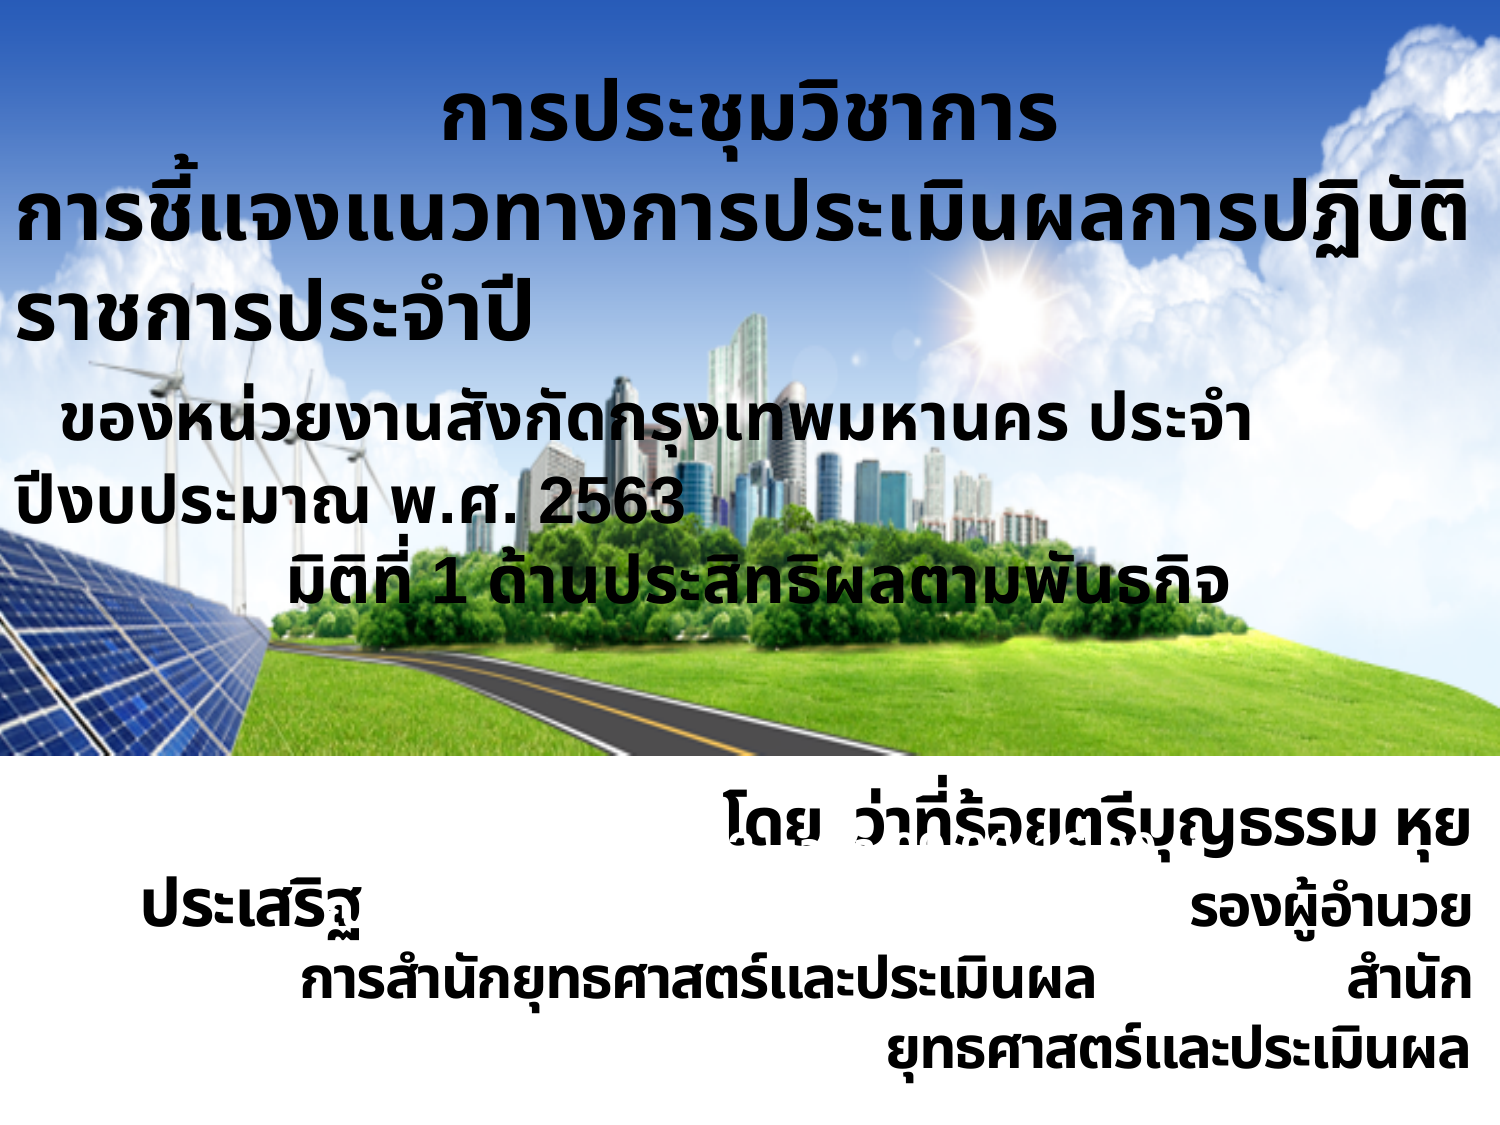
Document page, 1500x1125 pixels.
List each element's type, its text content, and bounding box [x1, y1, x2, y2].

picture [0, 0, 1500, 756]
text_box การประชุมวิชาการ การชี้แจงแนวทางการประเมินผลการปฏิบัติราชการประจำปี ของหน่วยงานสังกัดกรุงเทพมหานคร ประจำปีงบประมาณ พ.ศ. 2563 มิติที่ 1 ด้านประสิทธิผลตามพันธกิจ วันที่ 28 สิงหาคม 2562 เวลา 09.00-16.00 น. ณ โรงแรมปรินซ์ พาเลซ กรุงเทพมหานคร [0, 762, 1500, 945]
title โดย ว่าที่ร้อยตรีบุญธรรม หุยประเสริฐ รองผู้อำนวยการสำนักยุทธศาสตร์และประเมินผล สำนักยุทธศาสตร์และประเมินผล [50, 945, 1488, 1088]
